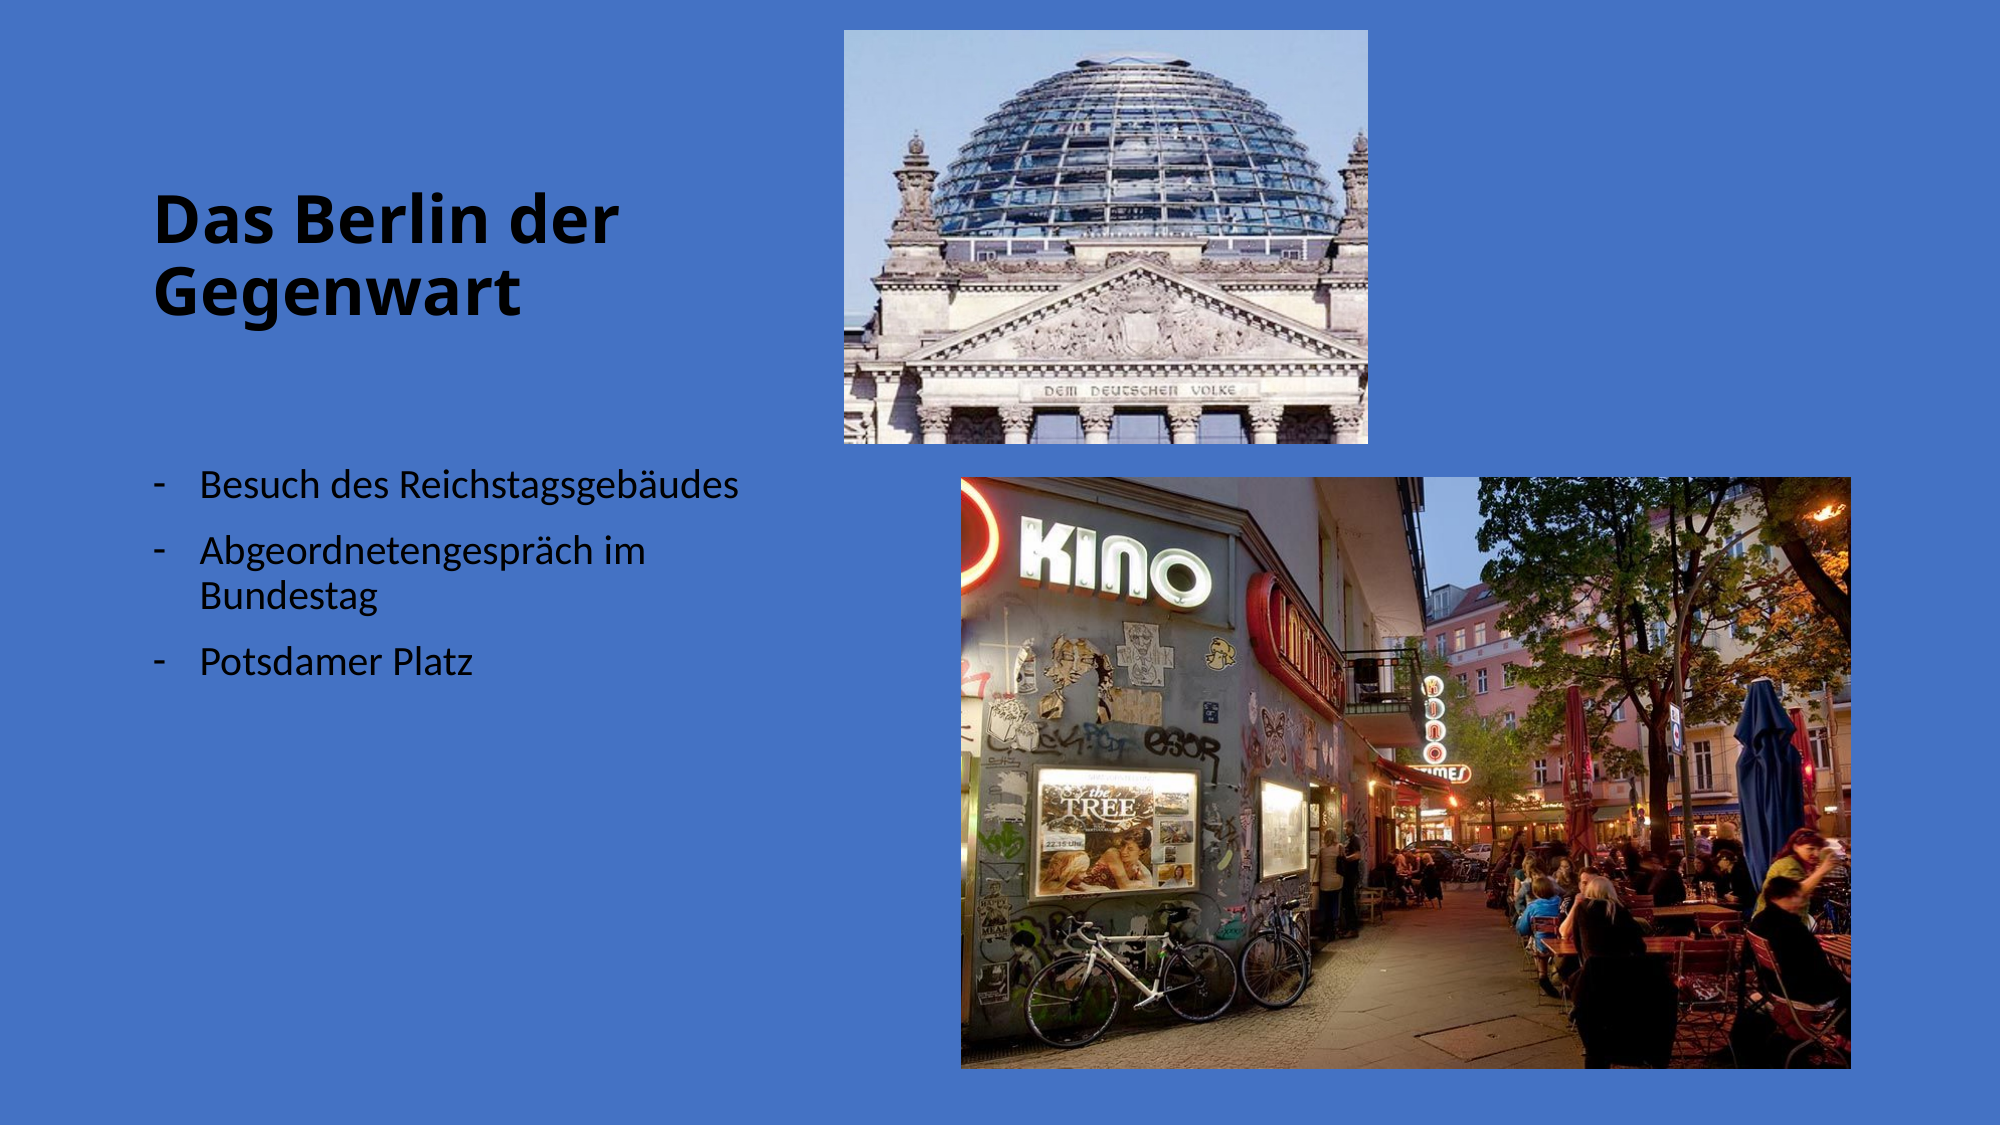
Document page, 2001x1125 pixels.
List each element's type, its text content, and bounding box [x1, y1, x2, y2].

picture [844, 30, 1368, 444]
title Das Berlin der Gegenwart [137, 75, 783, 337]
picture [961, 477, 1851, 1069]
list Besuch des Reichstagsgebäudes Abgeordnetengespräch im Bundestag Potsdamer Platz [137, 337, 783, 963]
